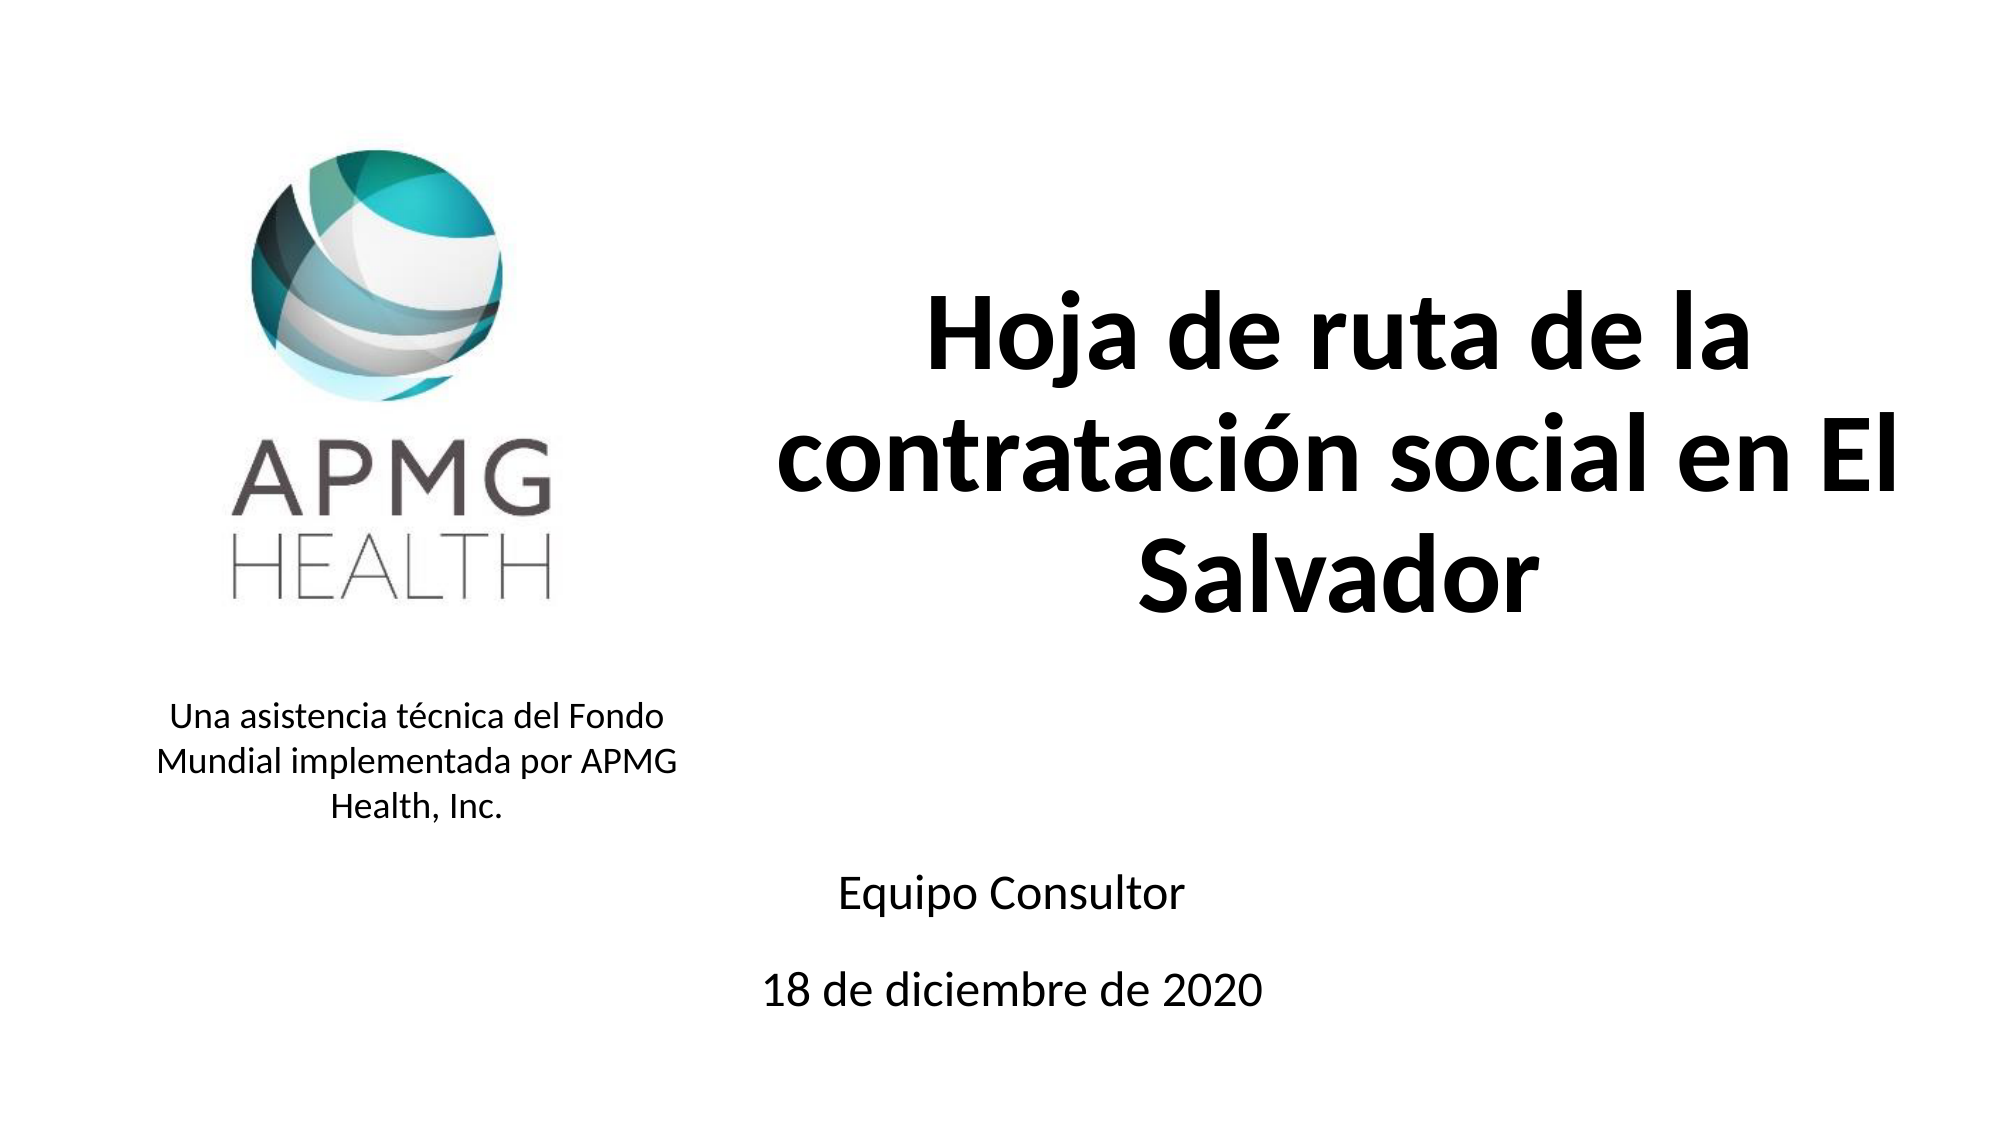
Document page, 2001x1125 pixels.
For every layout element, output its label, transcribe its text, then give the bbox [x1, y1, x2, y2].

text_box Una asistencia técnica del Fondo Mundial implementada por APMG Health, Inc. [115, 683, 719, 834]
title Hoja de ruta de la contratación social en El Salvador [758, 100, 1922, 645]
picture [176, 108, 606, 616]
subtitle Equipo Consultor 18 de diciembre de 2020 [555, 864, 1469, 1083]
